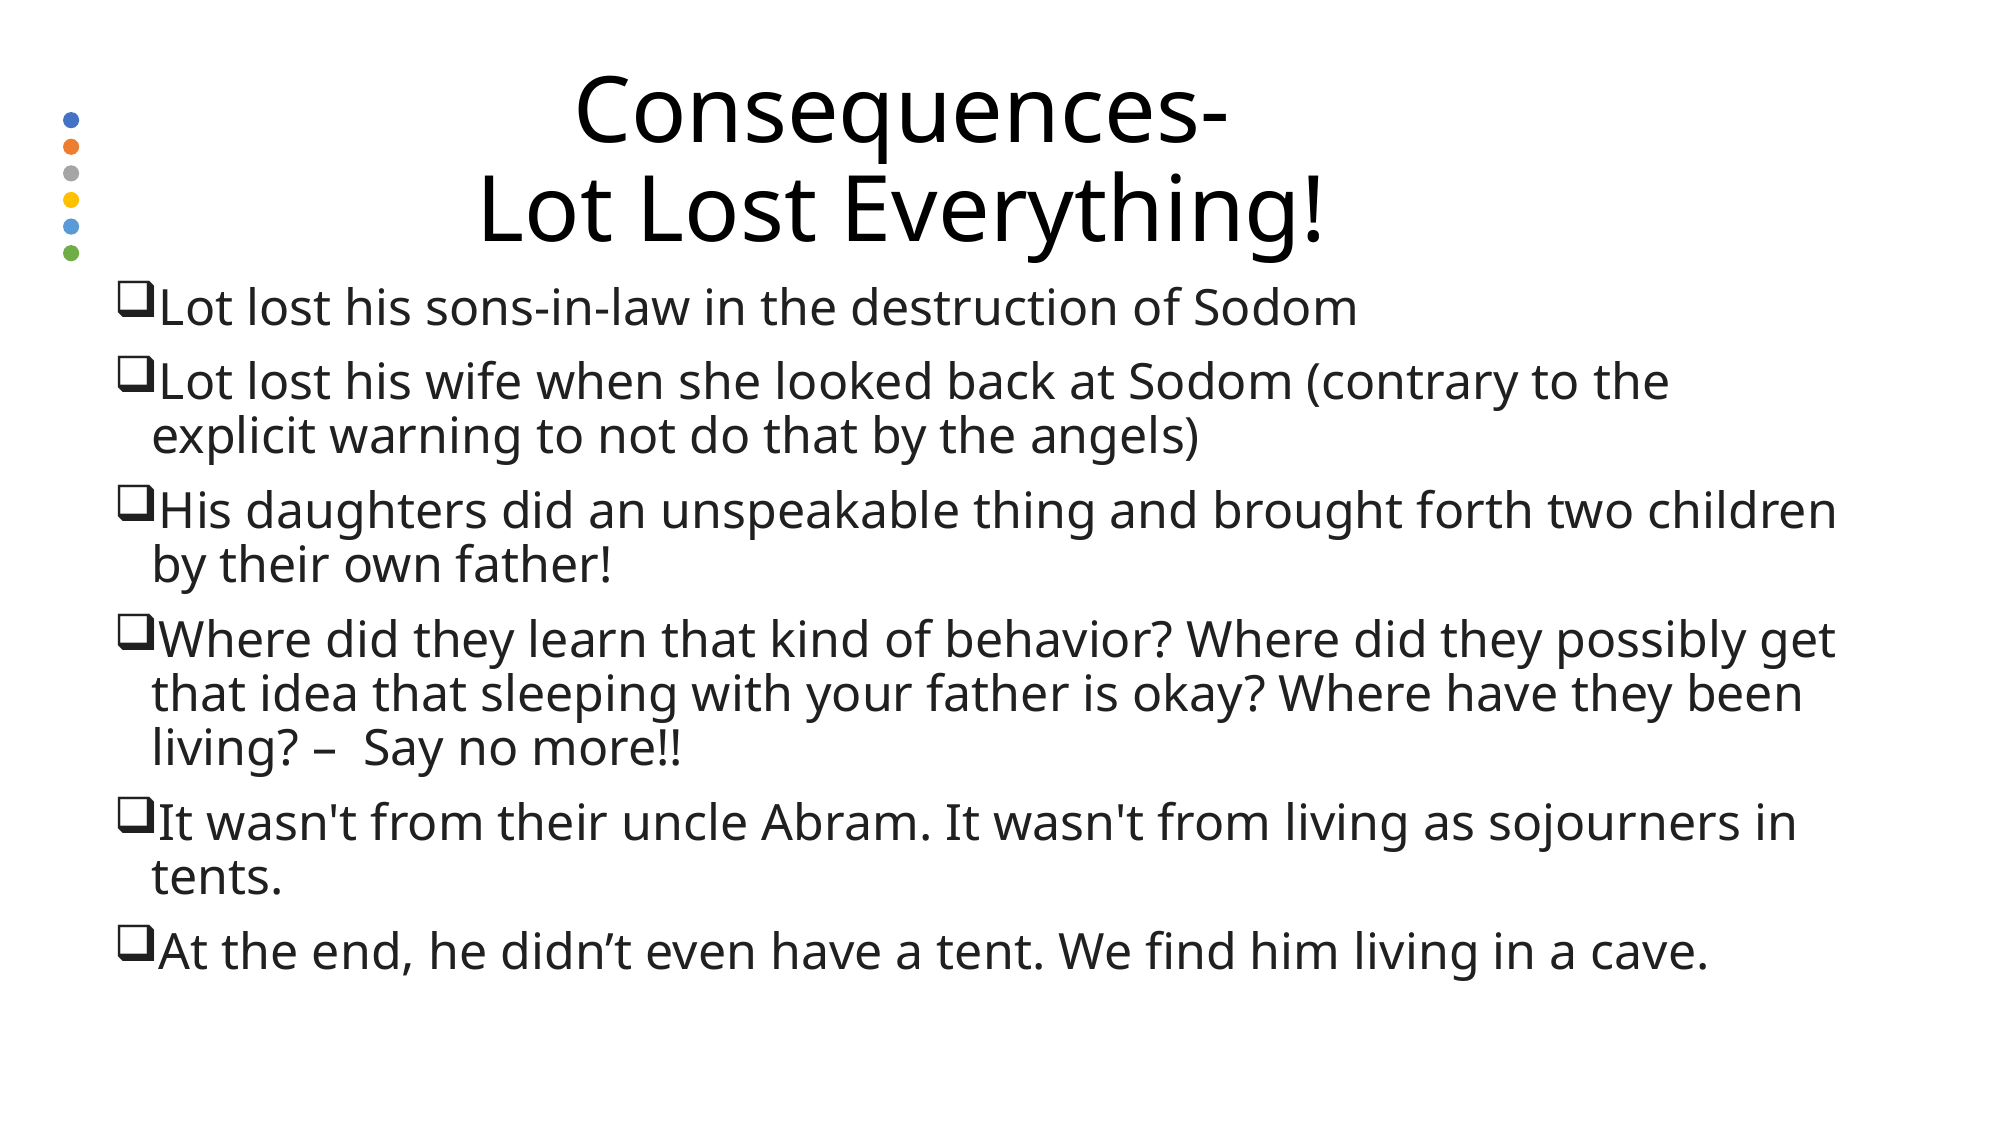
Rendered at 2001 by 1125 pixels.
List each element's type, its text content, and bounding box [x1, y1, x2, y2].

list Lot lost his sons-in-law in the destruction of Sodom Lot lost his wife when she looked back at Sodom (contrary to the explicit warning to not do that by the angels) His daughters did an unspeakable thing and brought forth two children by their own father! Where did they learn that kind of behavior? Where did they possibly get that idea that sleeping with your father is okay? Where have they been living? – Say no more!! It wasn't from their uncle Abram. It wasn't from living as sojourners in tents. At the end, he didn’t even have a tent. We find him living in a cave. [99, 274, 1863, 1031]
title Consequences- Lot Lost Everything! [76, 49, 1727, 275]
